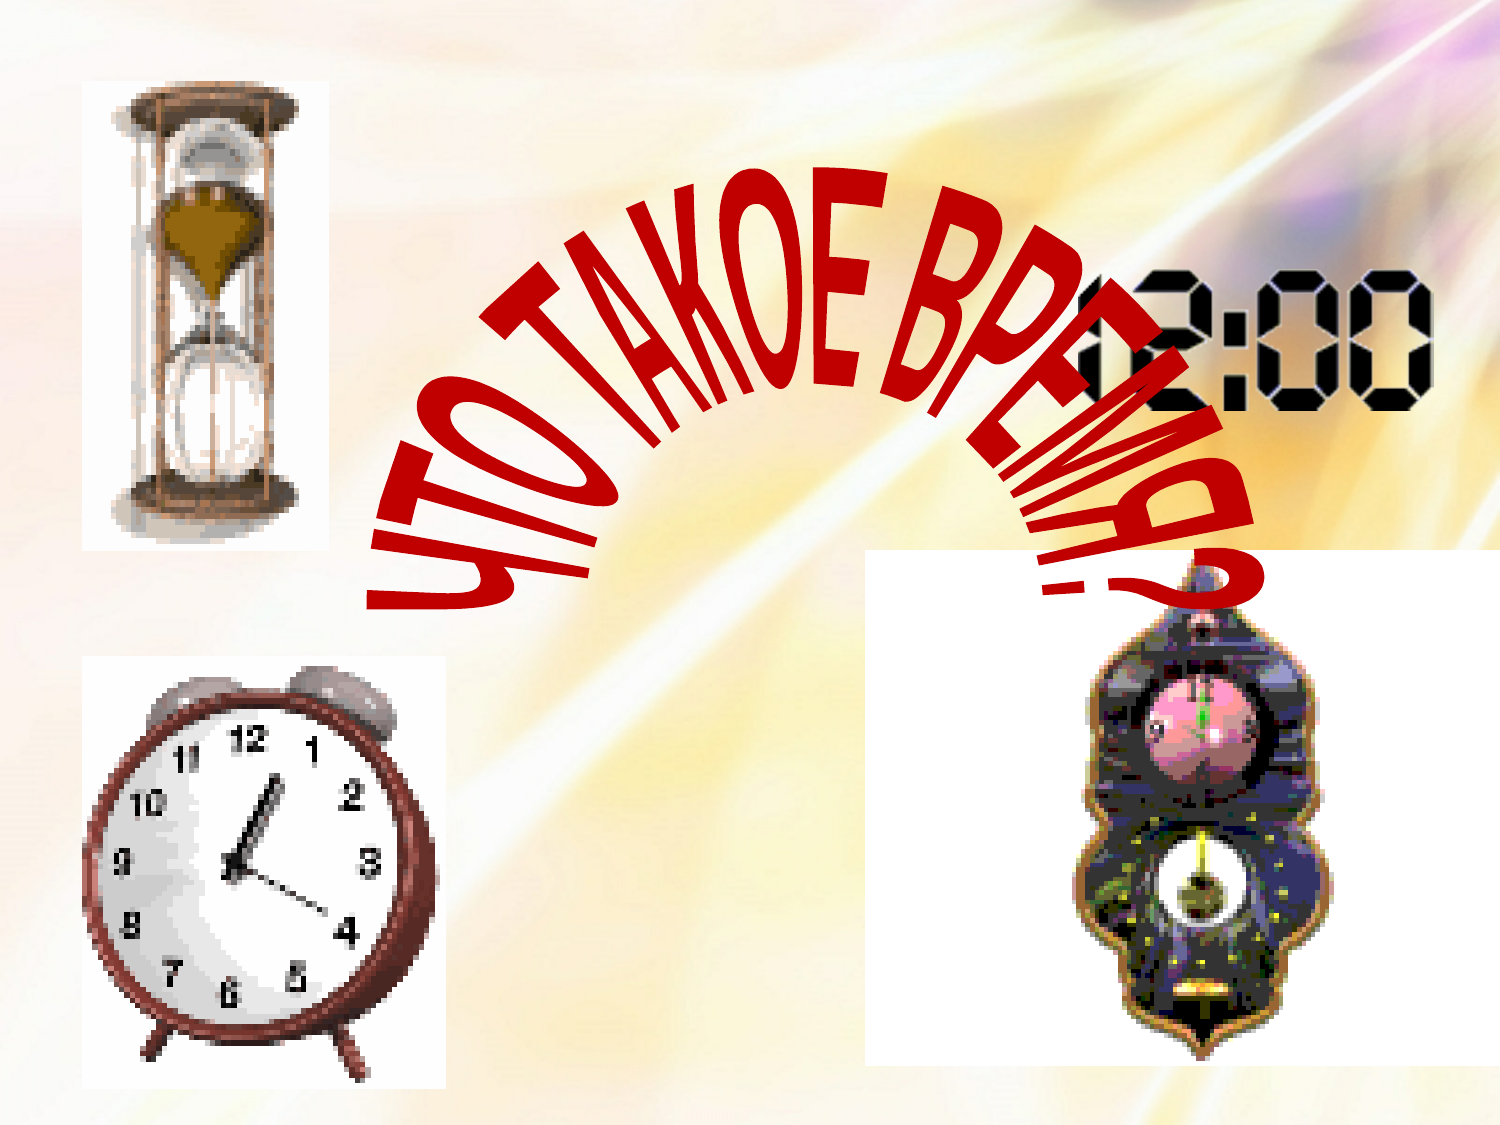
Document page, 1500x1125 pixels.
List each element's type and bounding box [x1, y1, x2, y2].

picture [0, 0, 1500, 1125]
list [81, 655, 446, 1090]
